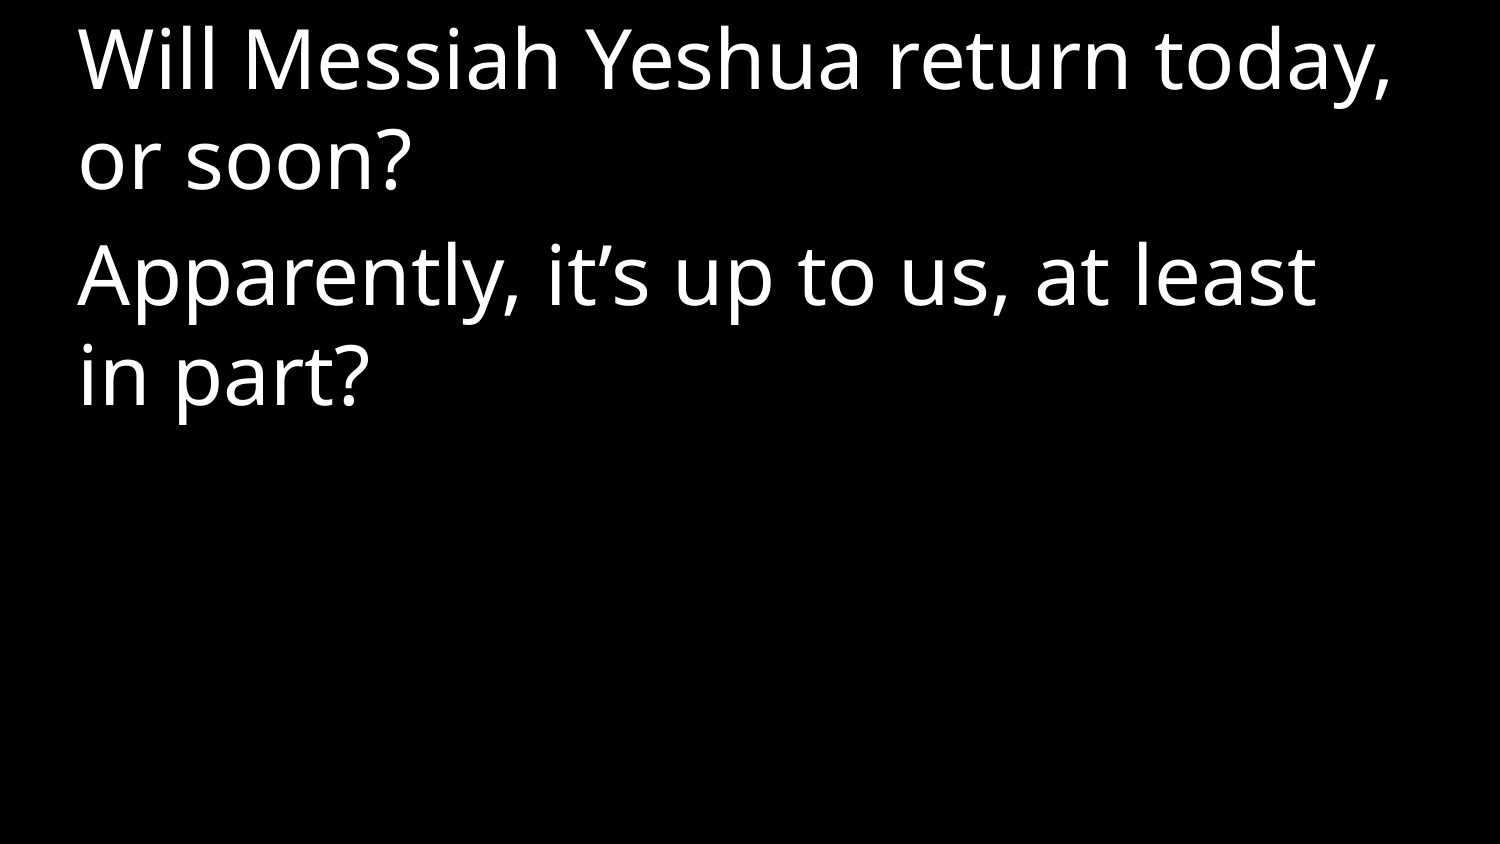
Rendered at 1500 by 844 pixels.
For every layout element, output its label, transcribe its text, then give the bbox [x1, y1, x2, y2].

subtitle Will Messiah Yeshua return today, or soon? Apparently, it’s up to us, at least in part? [65, 0, 1422, 844]
